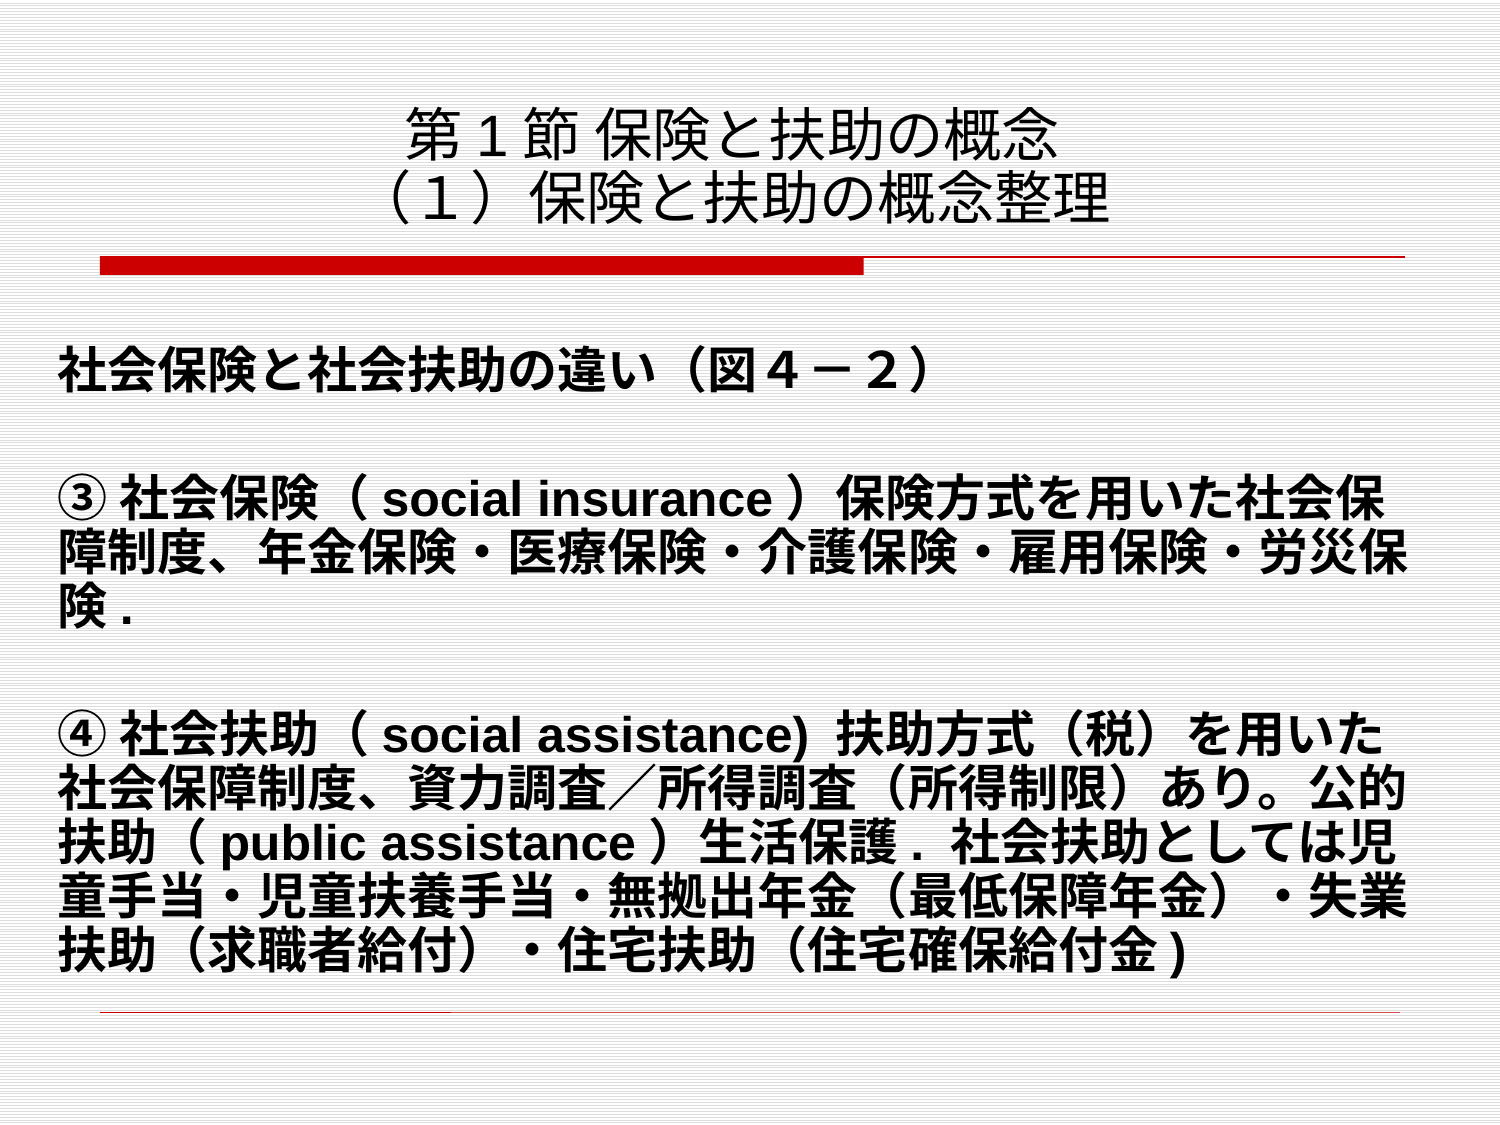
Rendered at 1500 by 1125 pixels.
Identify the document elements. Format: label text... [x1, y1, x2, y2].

title 第1節 保険と扶助の概念 （１）保険と扶助の概念整理 [100, 77, 1365, 267]
list 社会保険と社会扶助の違い（図４－２） ③社会保険（social insurance）保険方式を用いた社会保障制度、年金保険・医療保険・介護保険・雇用保険・労災保険. ④社会扶助（social assistance) 扶助方式（税）を用いた社会保障制度、資力調査／所得調査（所得制限）あり。公的扶助（public assistance）生活保護. 社会扶助としては児童手当・児童扶養手当・無拠出年金（最低保障年金）・失業扶助（求職者給付）・住宅扶助（住宅確保給付金) [42, 267, 1448, 1024]
